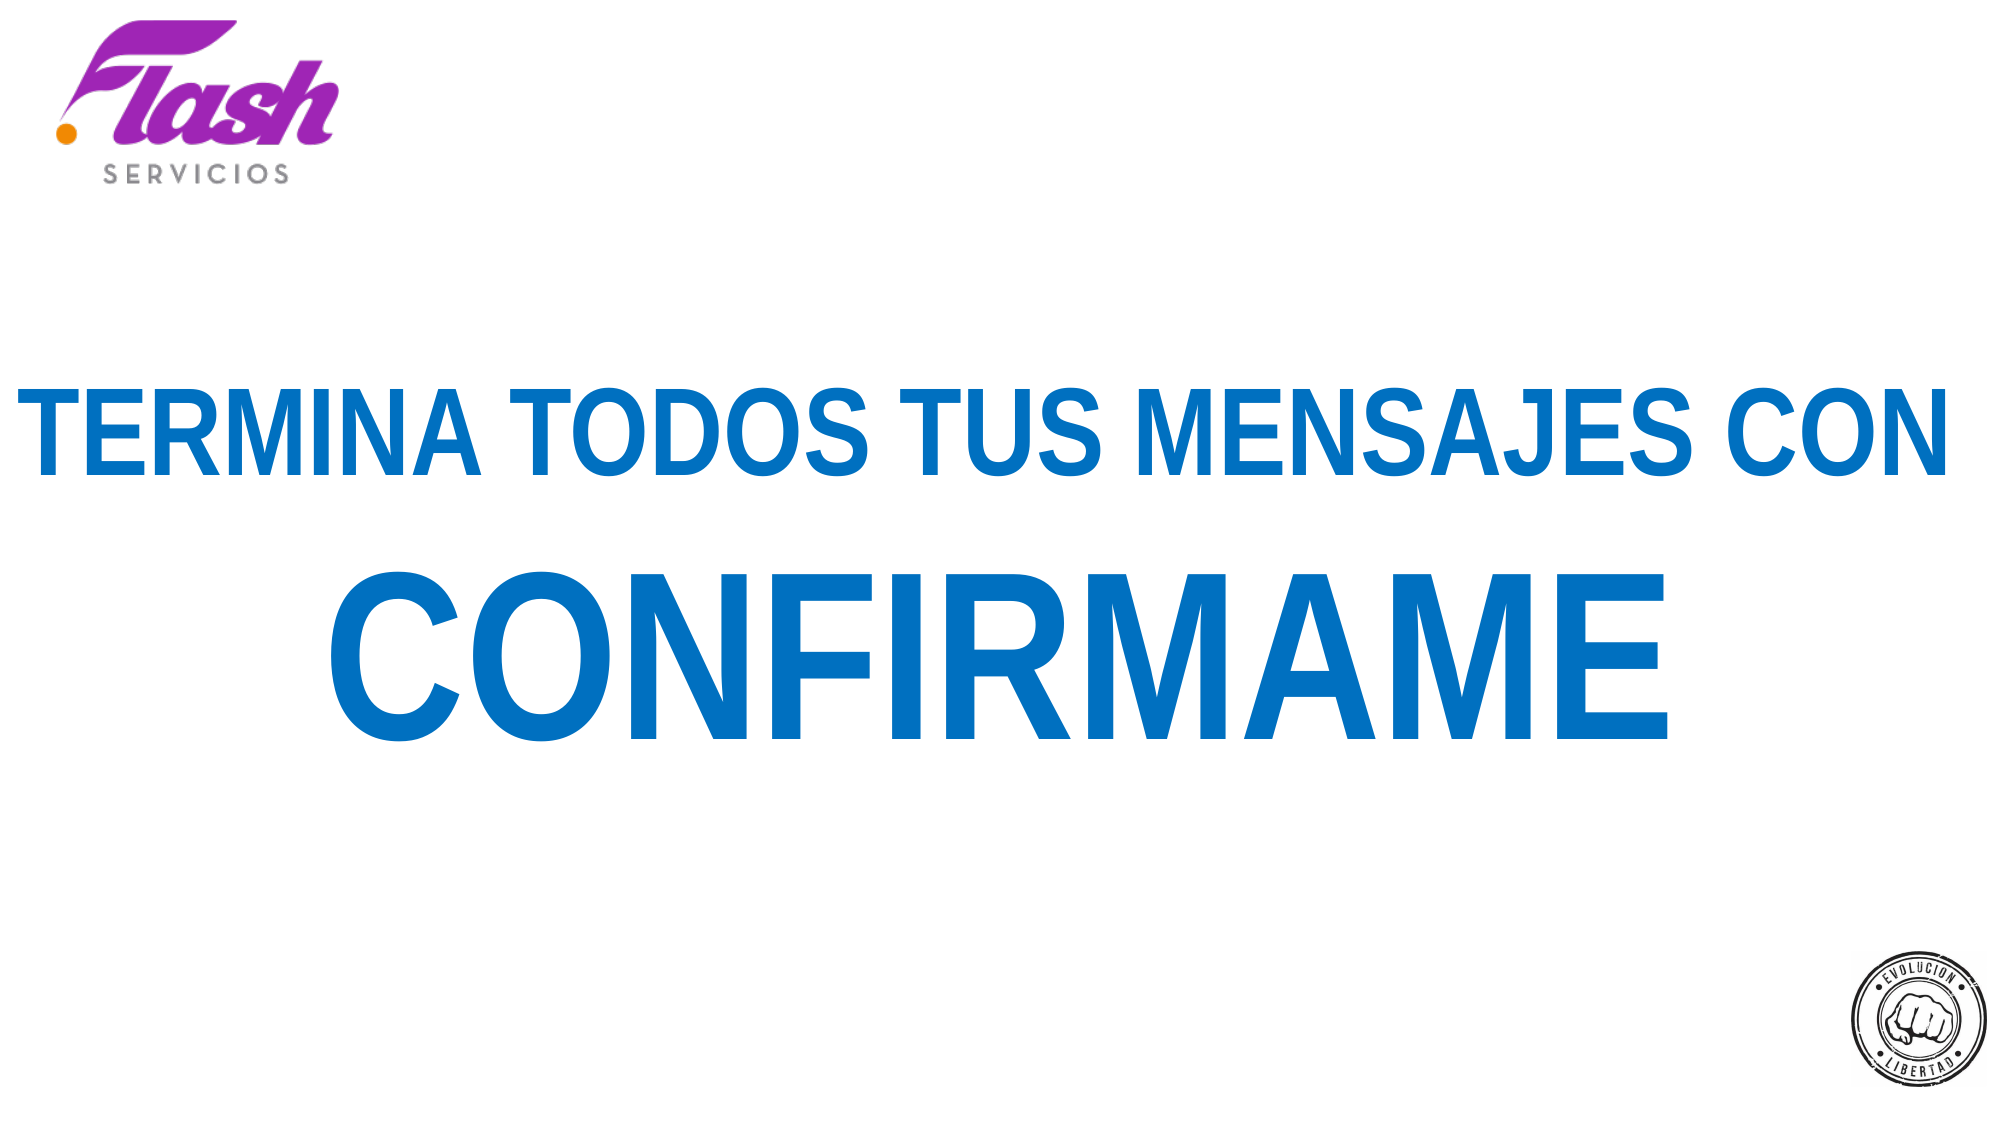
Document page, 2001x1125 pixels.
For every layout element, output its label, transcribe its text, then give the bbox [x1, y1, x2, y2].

picture [1851, 951, 1987, 1087]
text_box TERMINA TODOS TUS MENSAJES CON CONFIRMAME [0, 192, 2000, 796]
picture [54, 19, 344, 193]
